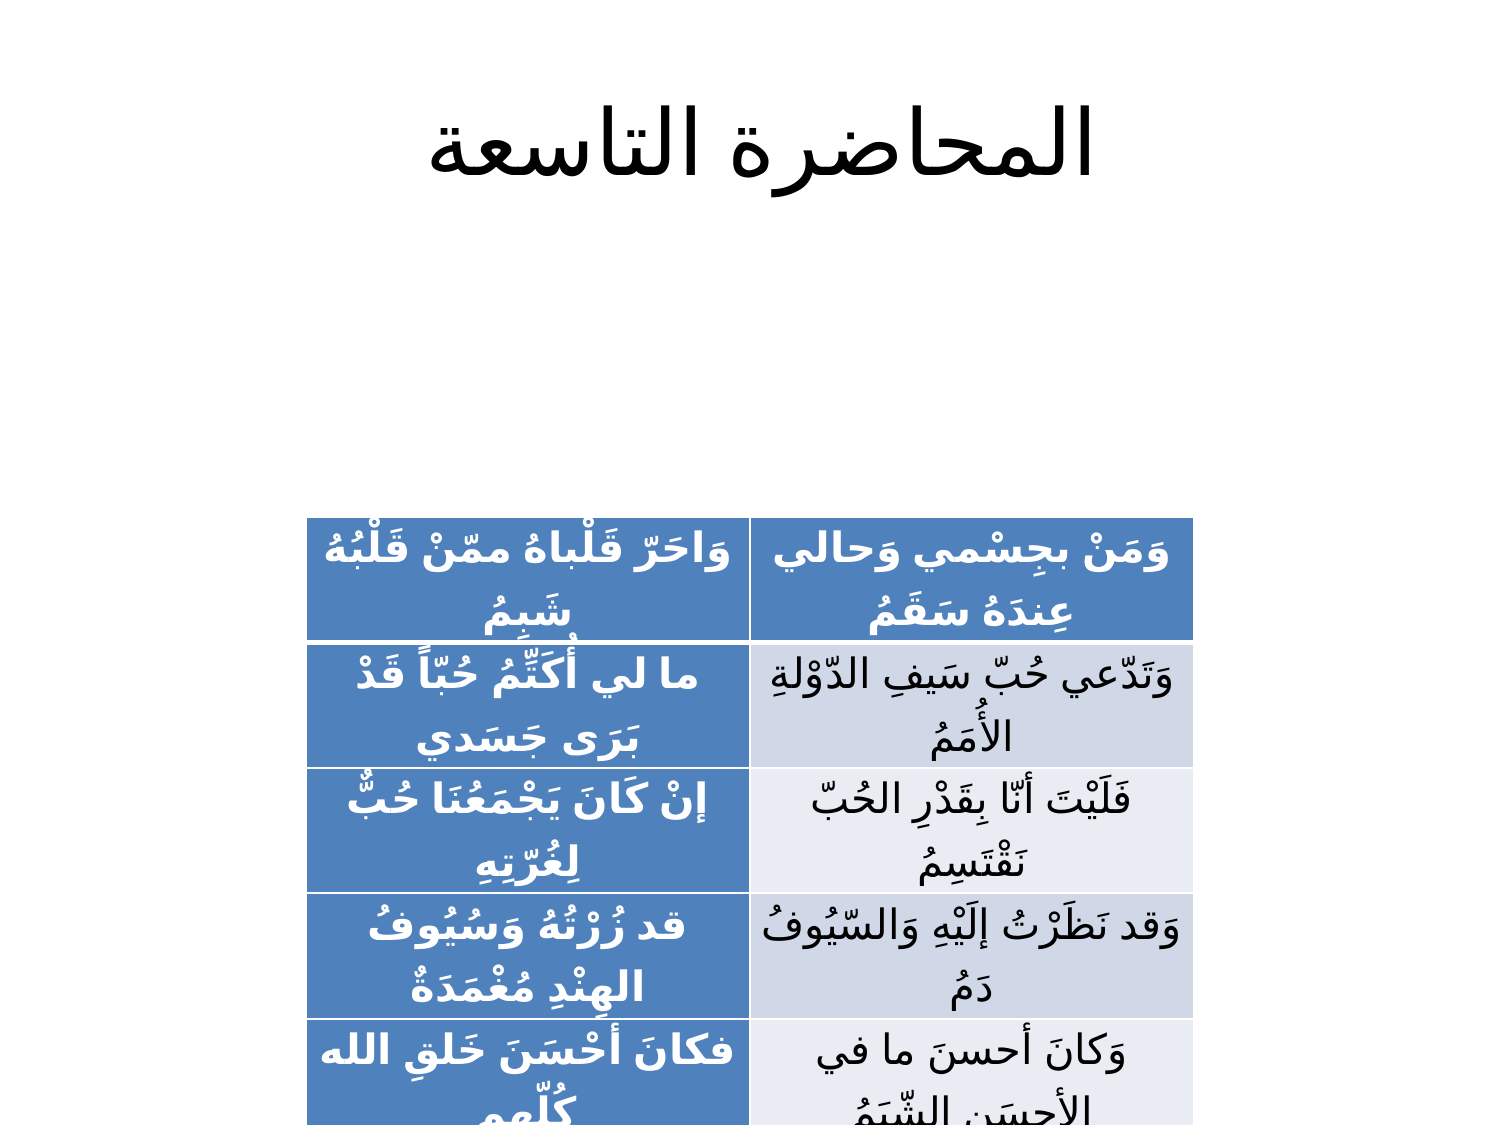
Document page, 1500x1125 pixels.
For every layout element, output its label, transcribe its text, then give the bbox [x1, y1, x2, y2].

table_cell فَلَيْتَ أنّا بِقَدْرِ الحُبّ نَقْتَسِمُ [751, 769, 1193, 892]
table_cell قد زُرْتُهُ وَسُيُوفُ الهِنْدِ مُغْمَدَةٌ [307, 894, 749, 1018]
table_header وَمَنْ بجِسْمي وَحالي عِندَهُ سَقَمُ [751, 518, 1193, 640]
table_cell وَتَدّعي حُبّ سَيفِ الدّوْلةِ الأُمَمُ [751, 645, 1193, 767]
table_cell ما لي أُكَتِّمُ حُبّاً قَدْ بَرَى جَسَدي [307, 645, 749, 767]
table_cell إنْ كَانَ يَجْمَعُنَا حُبٌّ لِغُرّتِهِ [307, 769, 749, 892]
table_cell وَقد نَظَرْتُ إلَيْهِ وَالسّيُوفُ دَمُ [751, 894, 1193, 1018]
table_cell فكانَ أحْسَنَ خَلقِ الله كُلّهِمِ [307, 1020, 749, 1125]
title المحاضرة التاسعة [75, 45, 1425, 233]
table_header وَاحَرّ قَلْباهُ ممّنْ قَلْبُهُ شَبِمُ [307, 518, 749, 640]
table_cell وَكانَ أحسنَ ما في الأحسَنِ الشّيَمُ [751, 1020, 1193, 1125]
